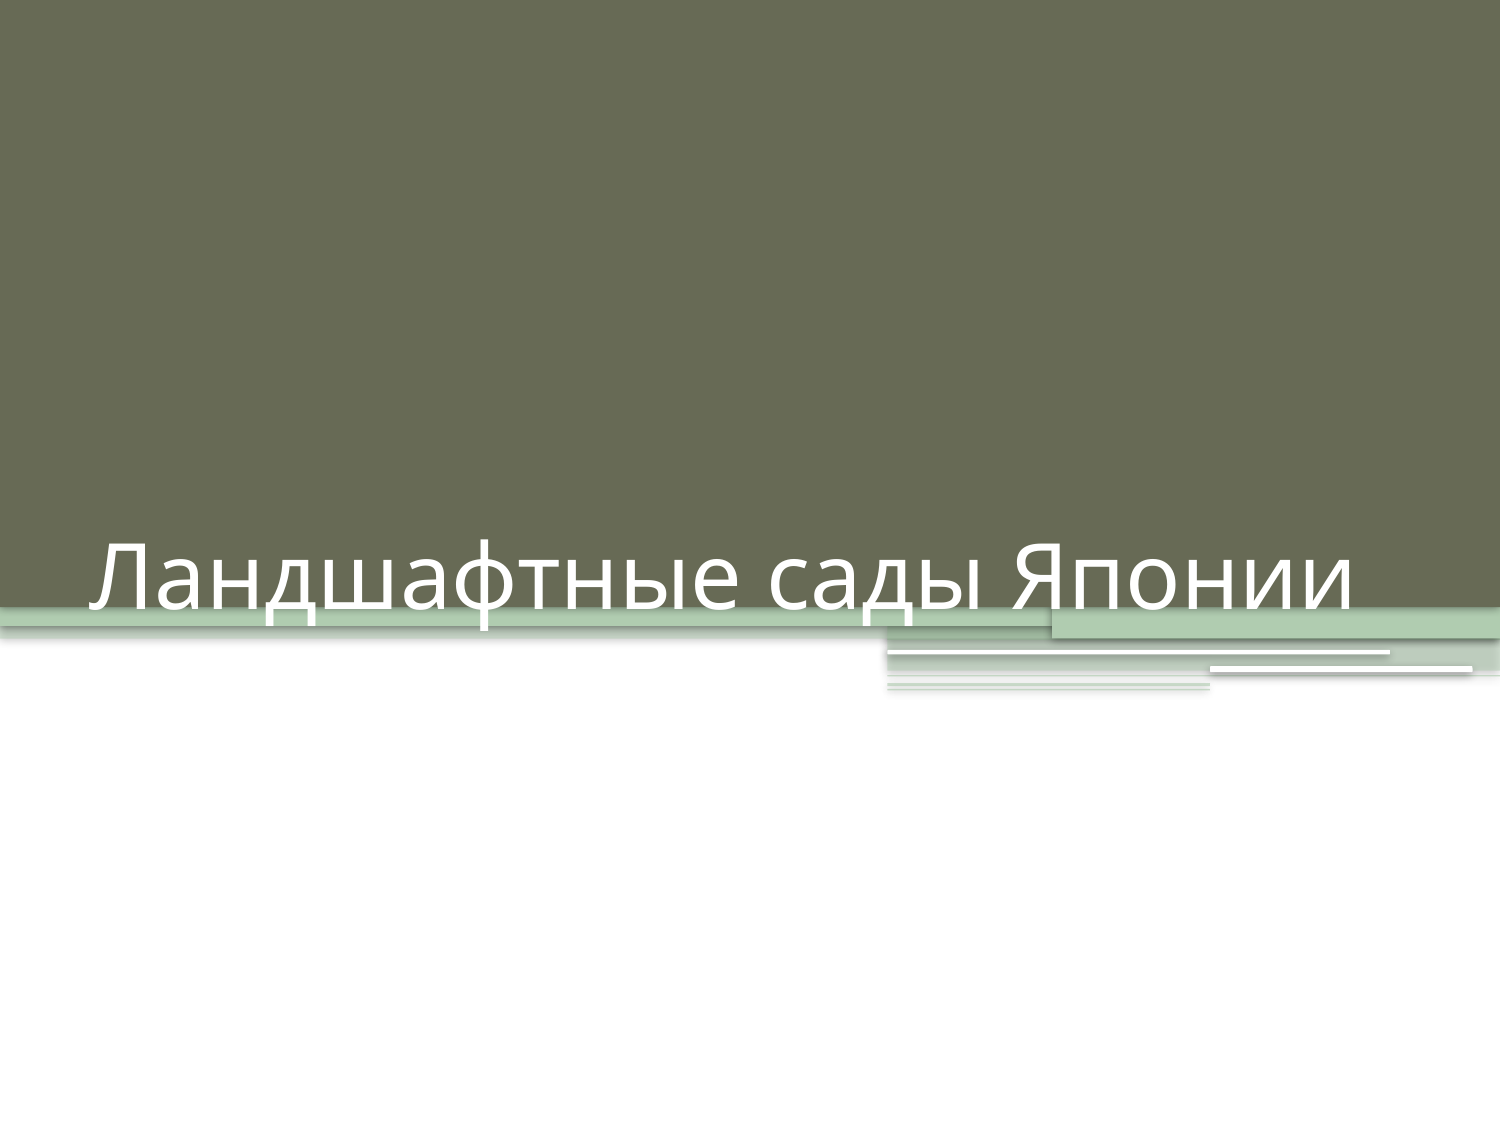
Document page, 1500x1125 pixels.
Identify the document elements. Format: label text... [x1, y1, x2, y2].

title Ландшафтные сады Японии [75, 394, 1463, 636]
